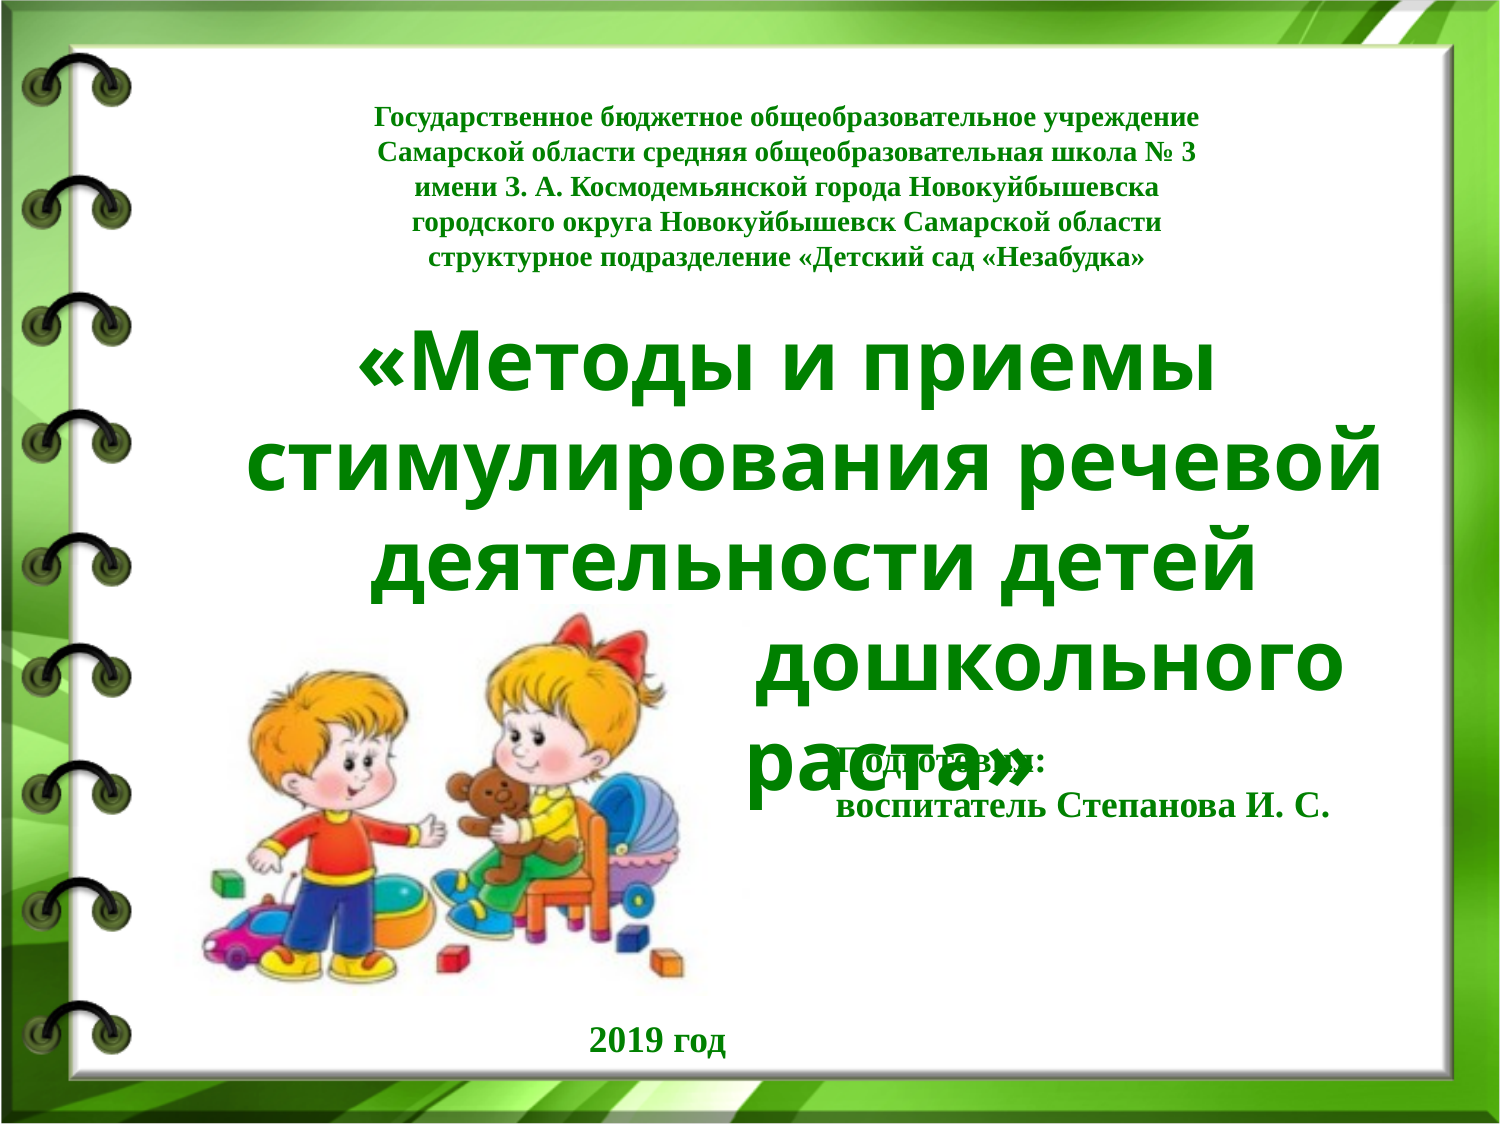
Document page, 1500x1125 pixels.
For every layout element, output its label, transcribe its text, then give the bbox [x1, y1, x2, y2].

title Государственное бюджетное общеобразовательное учреждение Самарской области средняя общеобразовательная школа № 3 имени З. А. Космодемьянской города Новокуйбышевска городского округа Новокуйбышевск Самарской области структурное подразделение «Детский сад «Незабудка» [111, 113, 1463, 257]
list «Методы и приемы стимулирования речевой деятельности детей младшего дошкольного возраста» [111, 299, 1463, 652]
text_box 2019 год [574, 1007, 774, 1068]
text_box Подготовил: воспитатель Степанова И. С. [820, 727, 1400, 833]
picture [0, 0, 1500, 1125]
